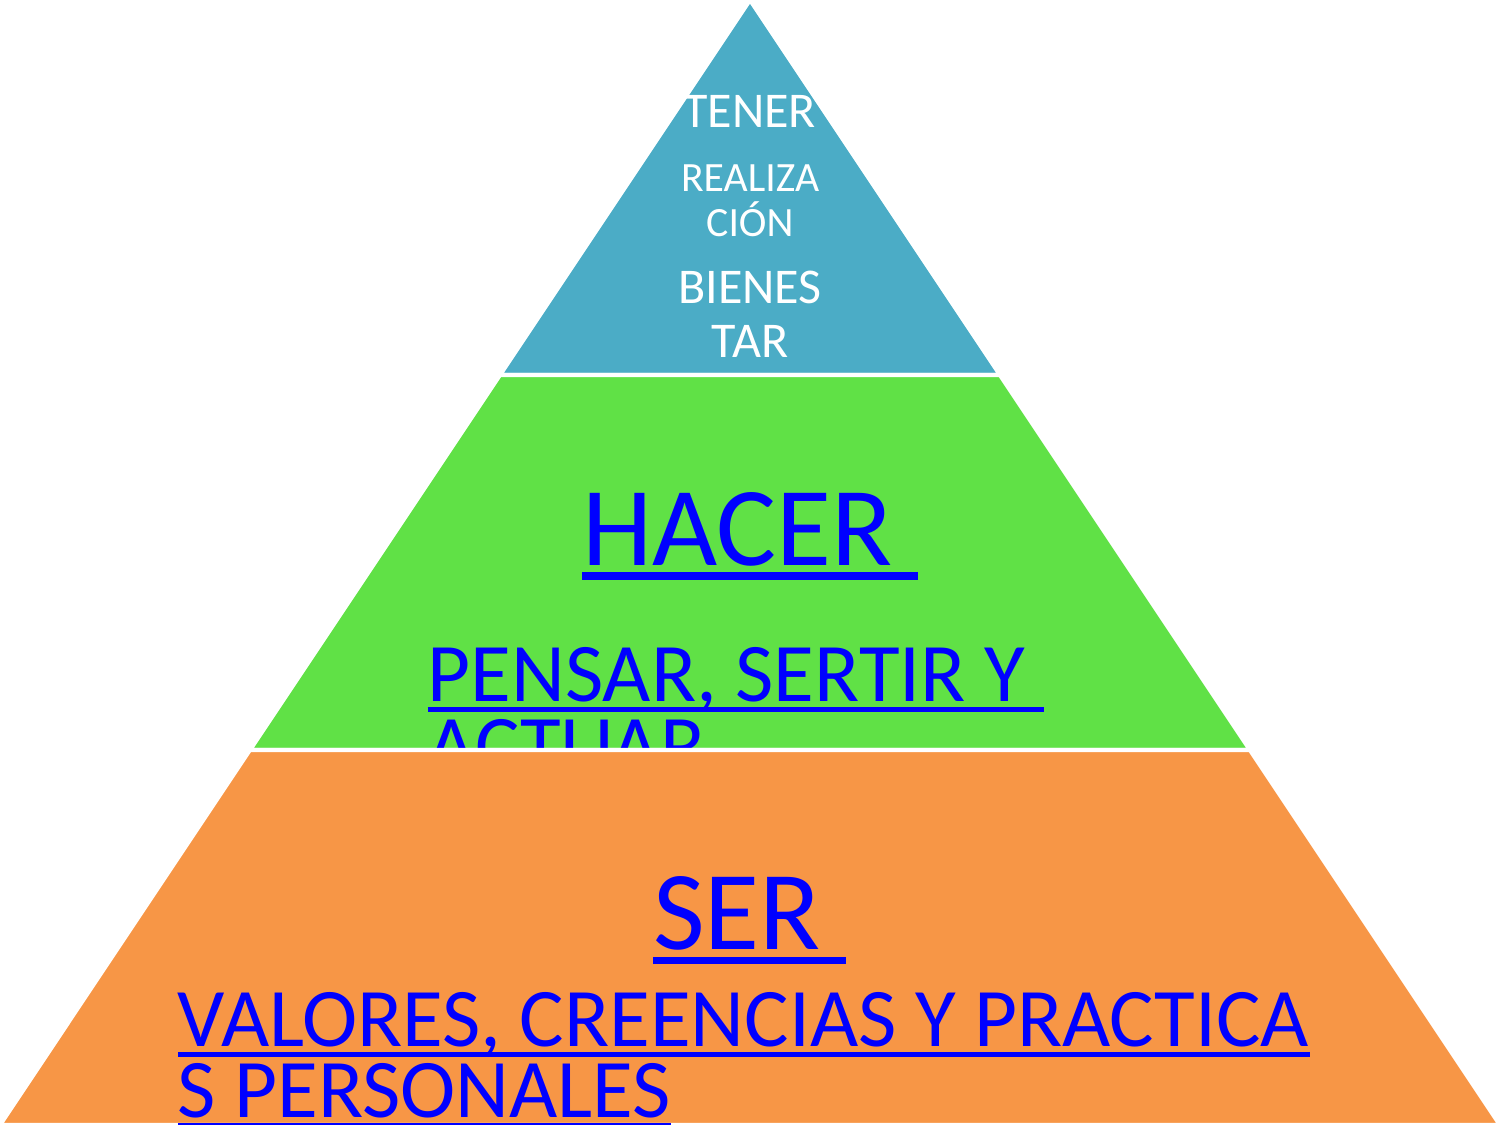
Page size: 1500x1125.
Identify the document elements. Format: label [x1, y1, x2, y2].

text_box [0, 0, 1500, 1125]
